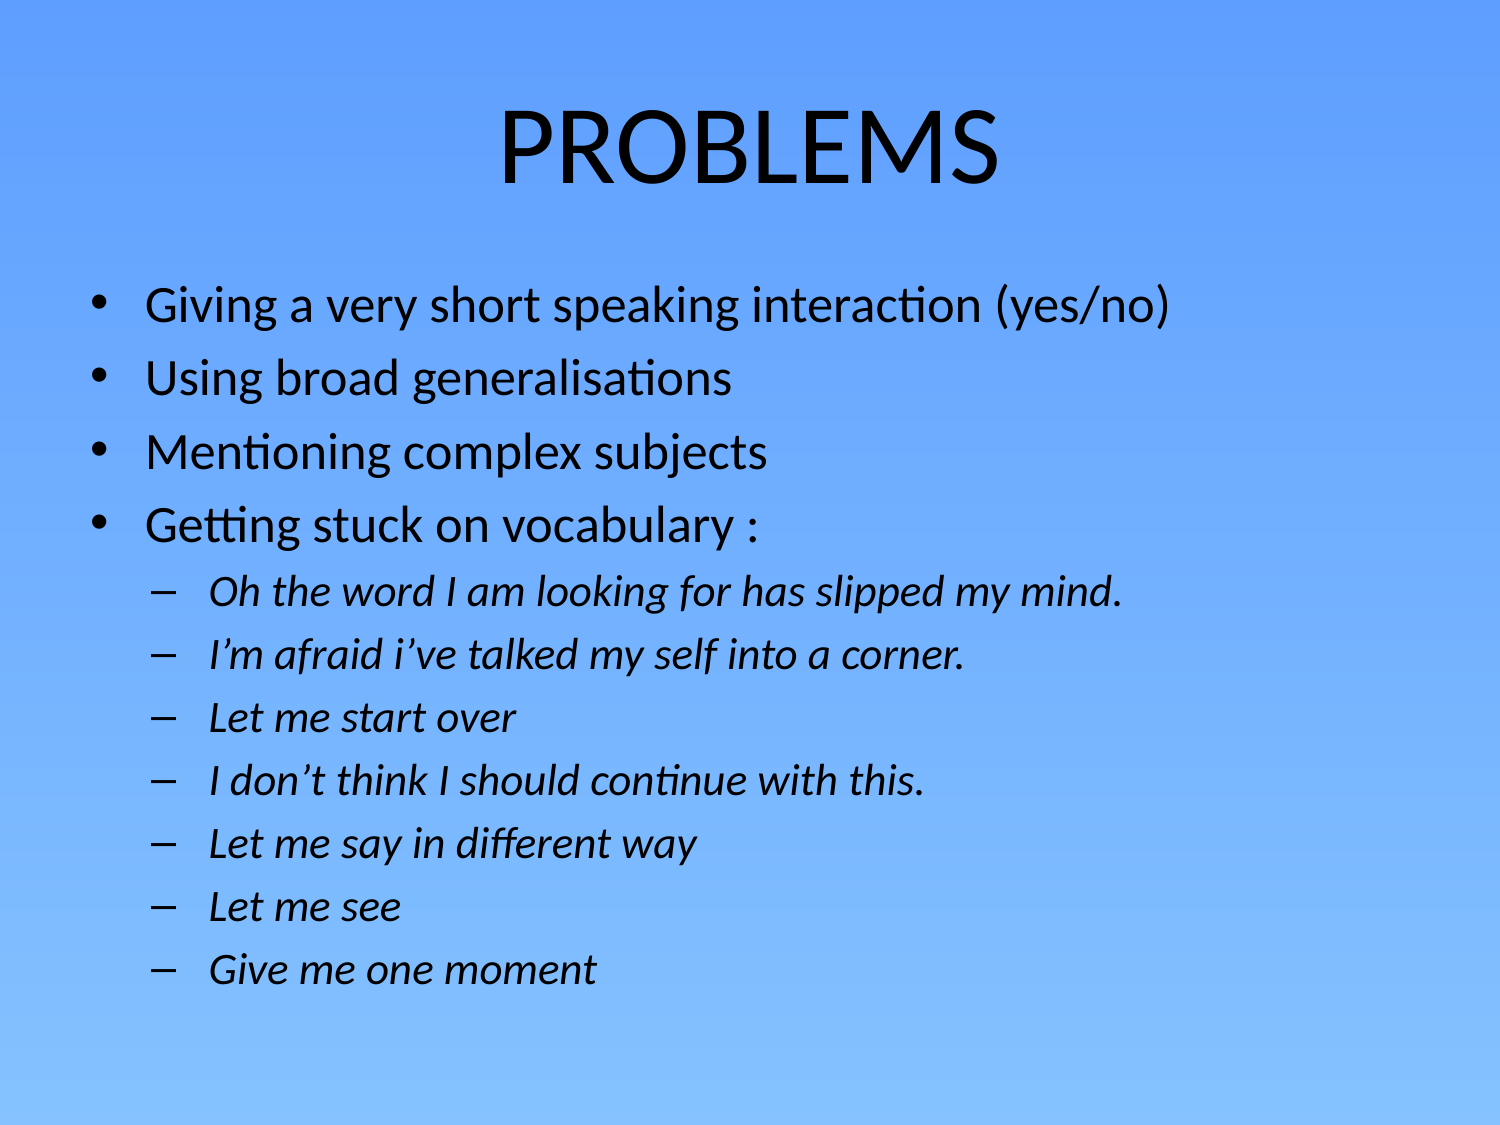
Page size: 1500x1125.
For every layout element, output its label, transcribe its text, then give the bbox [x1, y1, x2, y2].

list Giving a very short speaking interaction (yes/no) Using broad generalisations Mentioning complex subjects Getting stuck on vocabulary : Oh the word I am looking for has slipped my mind. I’m afraid i’ve talked my self into a corner. Let me start over I don’t think I should continue with this. Let me say in different way Let me see Give me one moment [75, 262, 1425, 1005]
title PROBLEMS [75, 45, 1425, 233]
